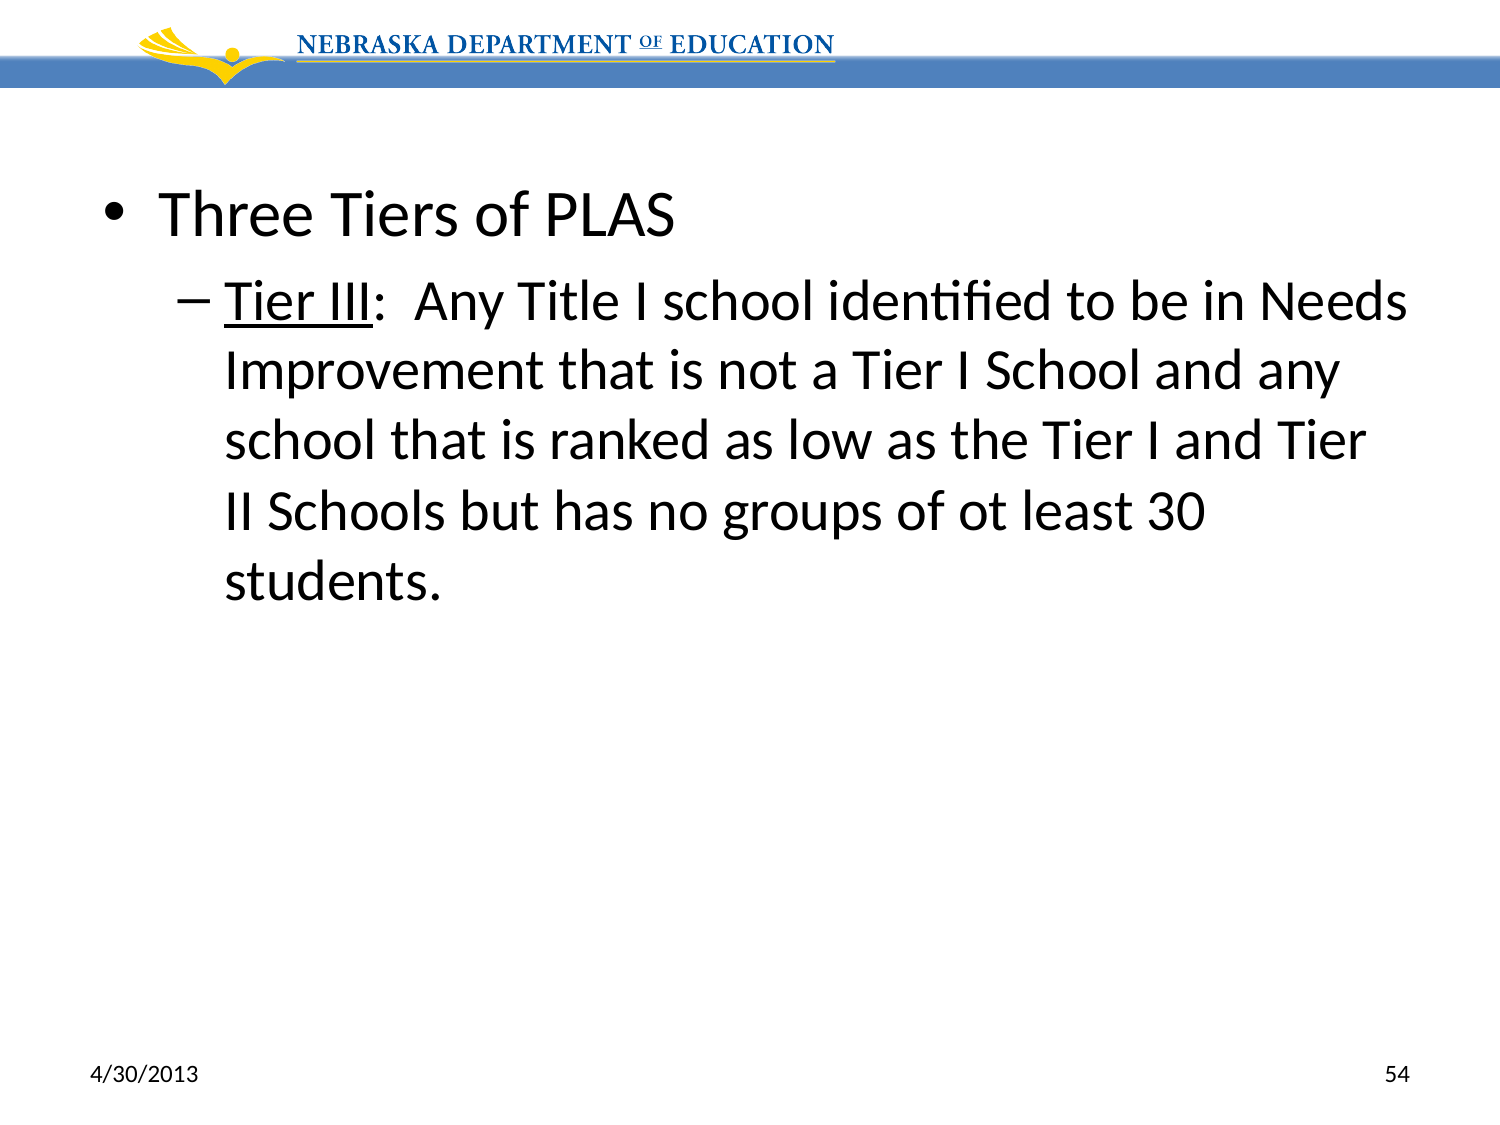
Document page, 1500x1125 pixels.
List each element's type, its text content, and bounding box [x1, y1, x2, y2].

picture [137, 24, 863, 94]
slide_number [75, 1042, 425, 1103]
list Three Tiers of PLAS Tier III: Any Title I school identified to be in Needs Improvement that is not a Tier I School and any school that is ranked as low as the Tier I and Tier II Schools but has no groups of ot least 30 students. [87, 162, 1425, 988]
slide_number 54 [1074, 1042, 1425, 1103]
